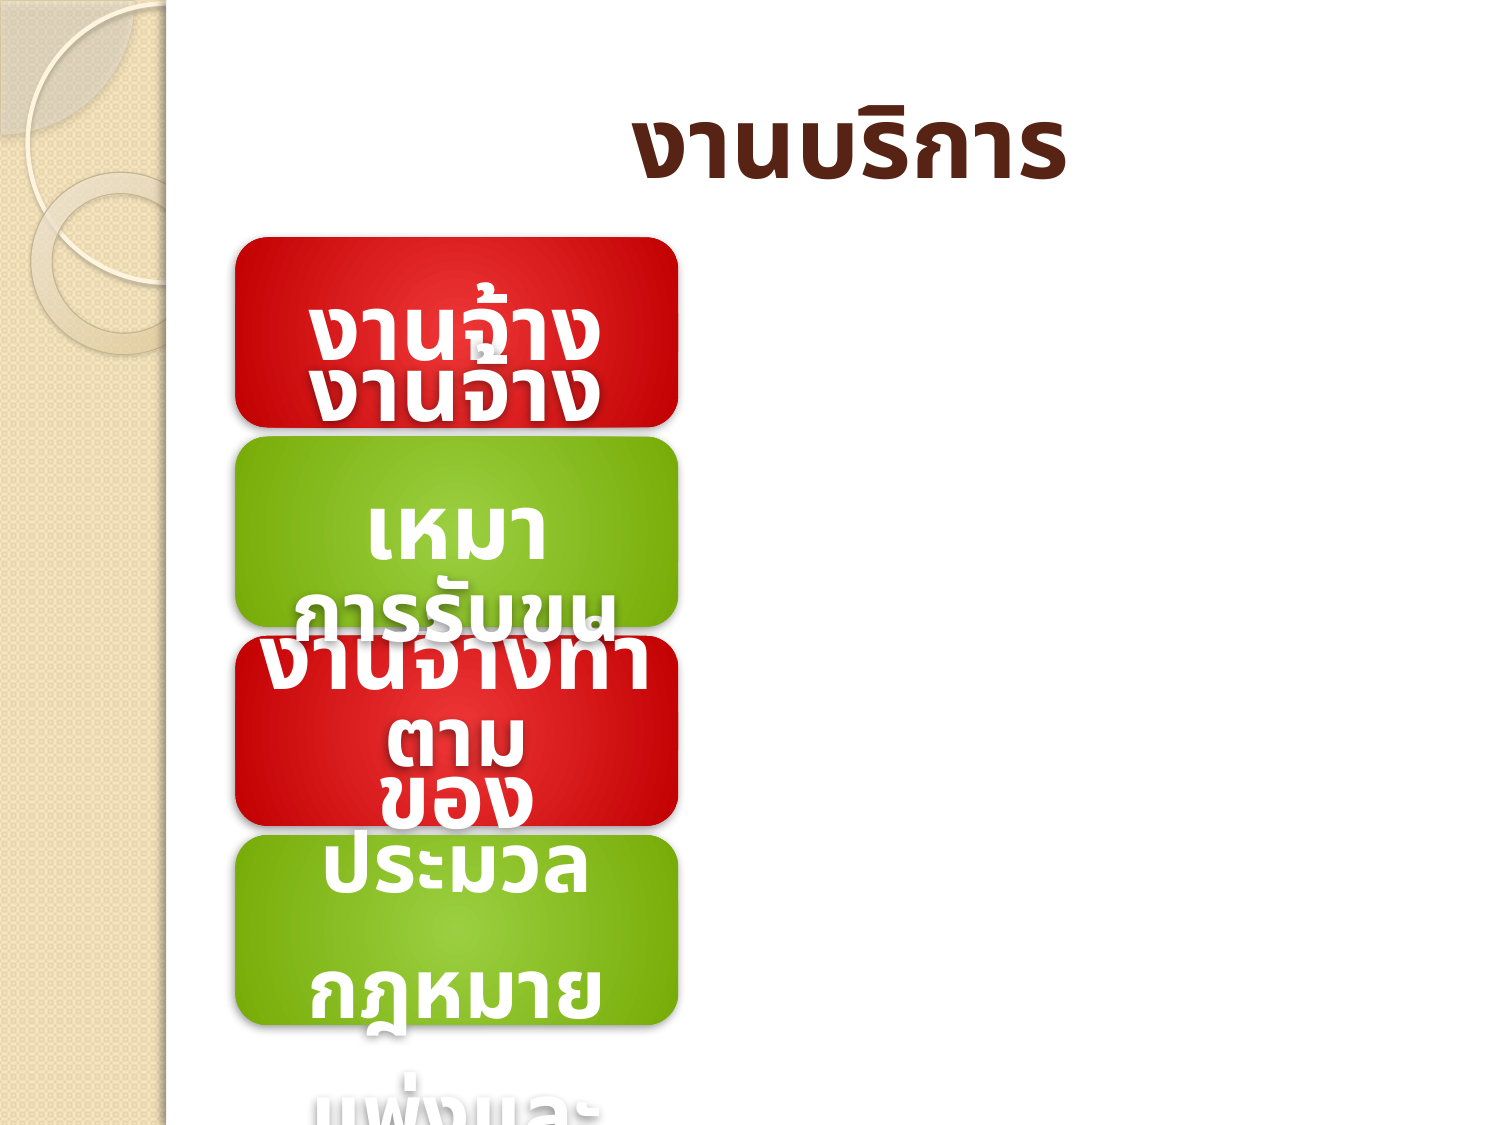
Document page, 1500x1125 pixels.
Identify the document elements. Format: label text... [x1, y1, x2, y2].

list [235, 237, 1466, 1026]
title งานบริการ [235, 45, 1466, 233]
